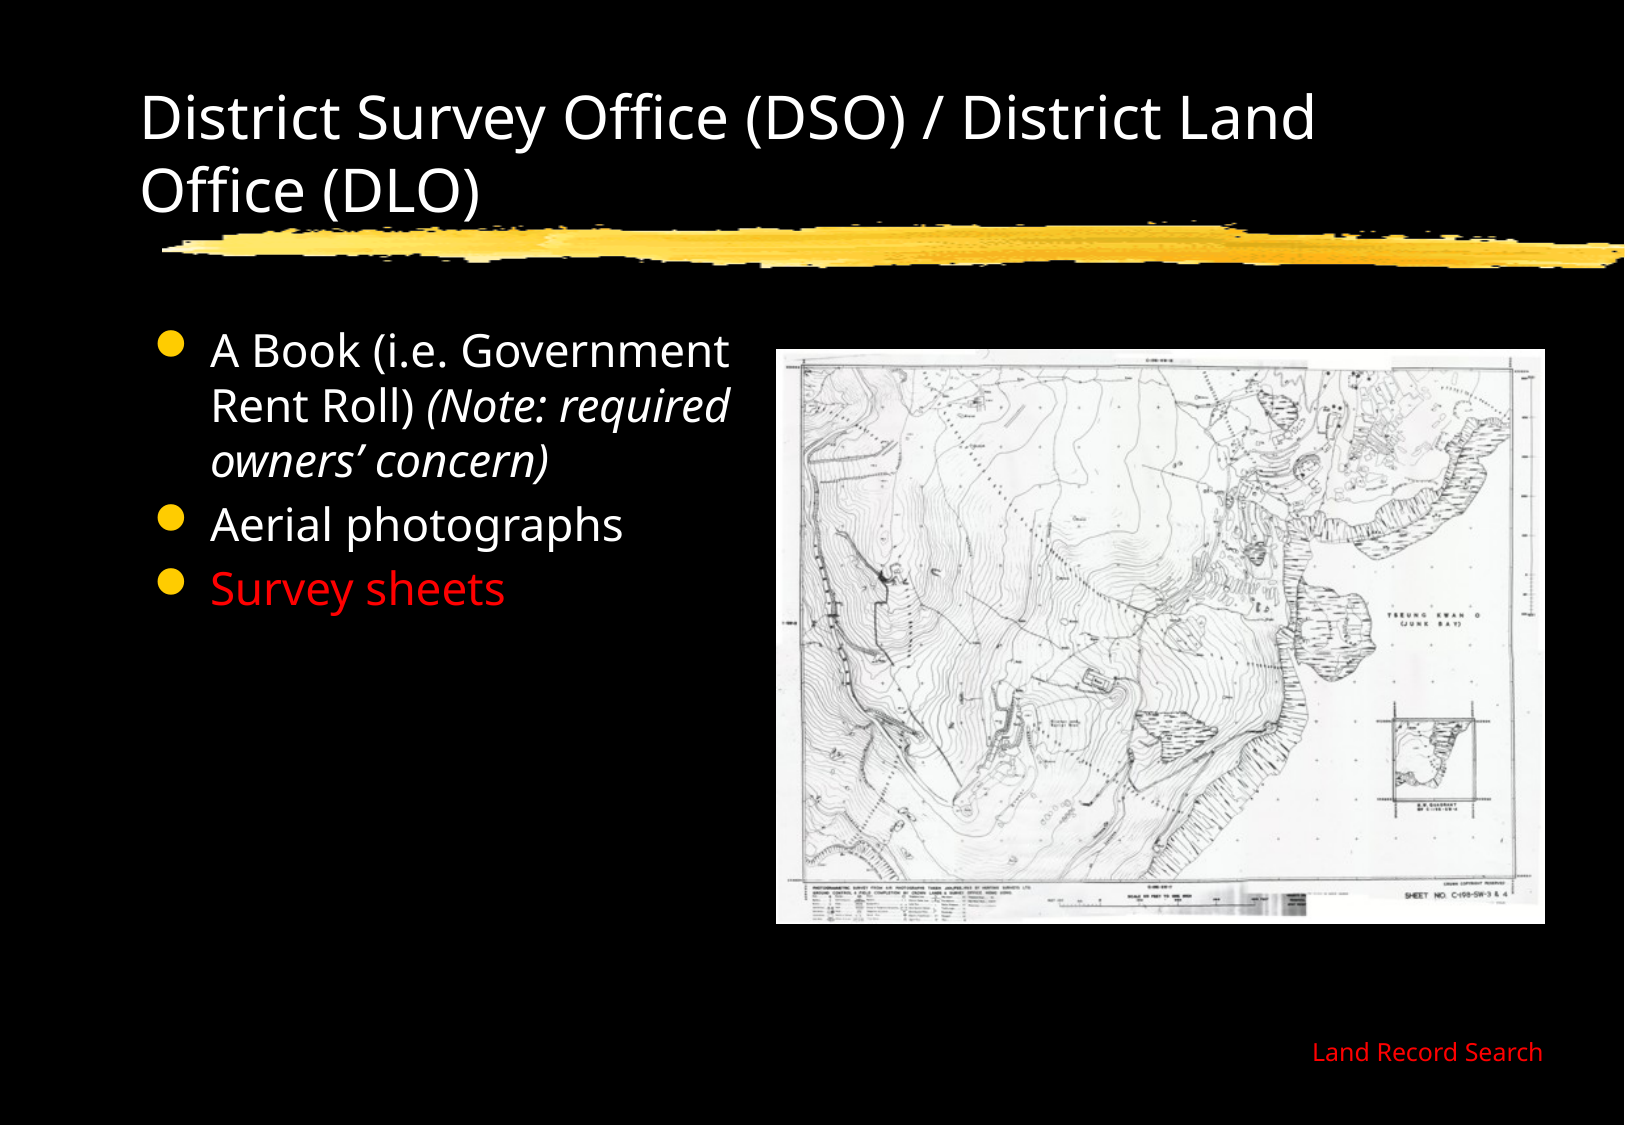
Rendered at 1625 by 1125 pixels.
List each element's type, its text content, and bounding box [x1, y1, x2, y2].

picture [776, 349, 1545, 925]
picture [162, 215, 1625, 279]
text_box District Survey Office (DSO) / District Land Office (DLO) [124, 112, 1400, 232]
text_box Land Record Search [1225, 1023, 1559, 1075]
text_box A Book (i.e. Government Rent Roll) (Note: required owners’ concern) Aerial photographs Survey sheets [139, 314, 824, 1071]
